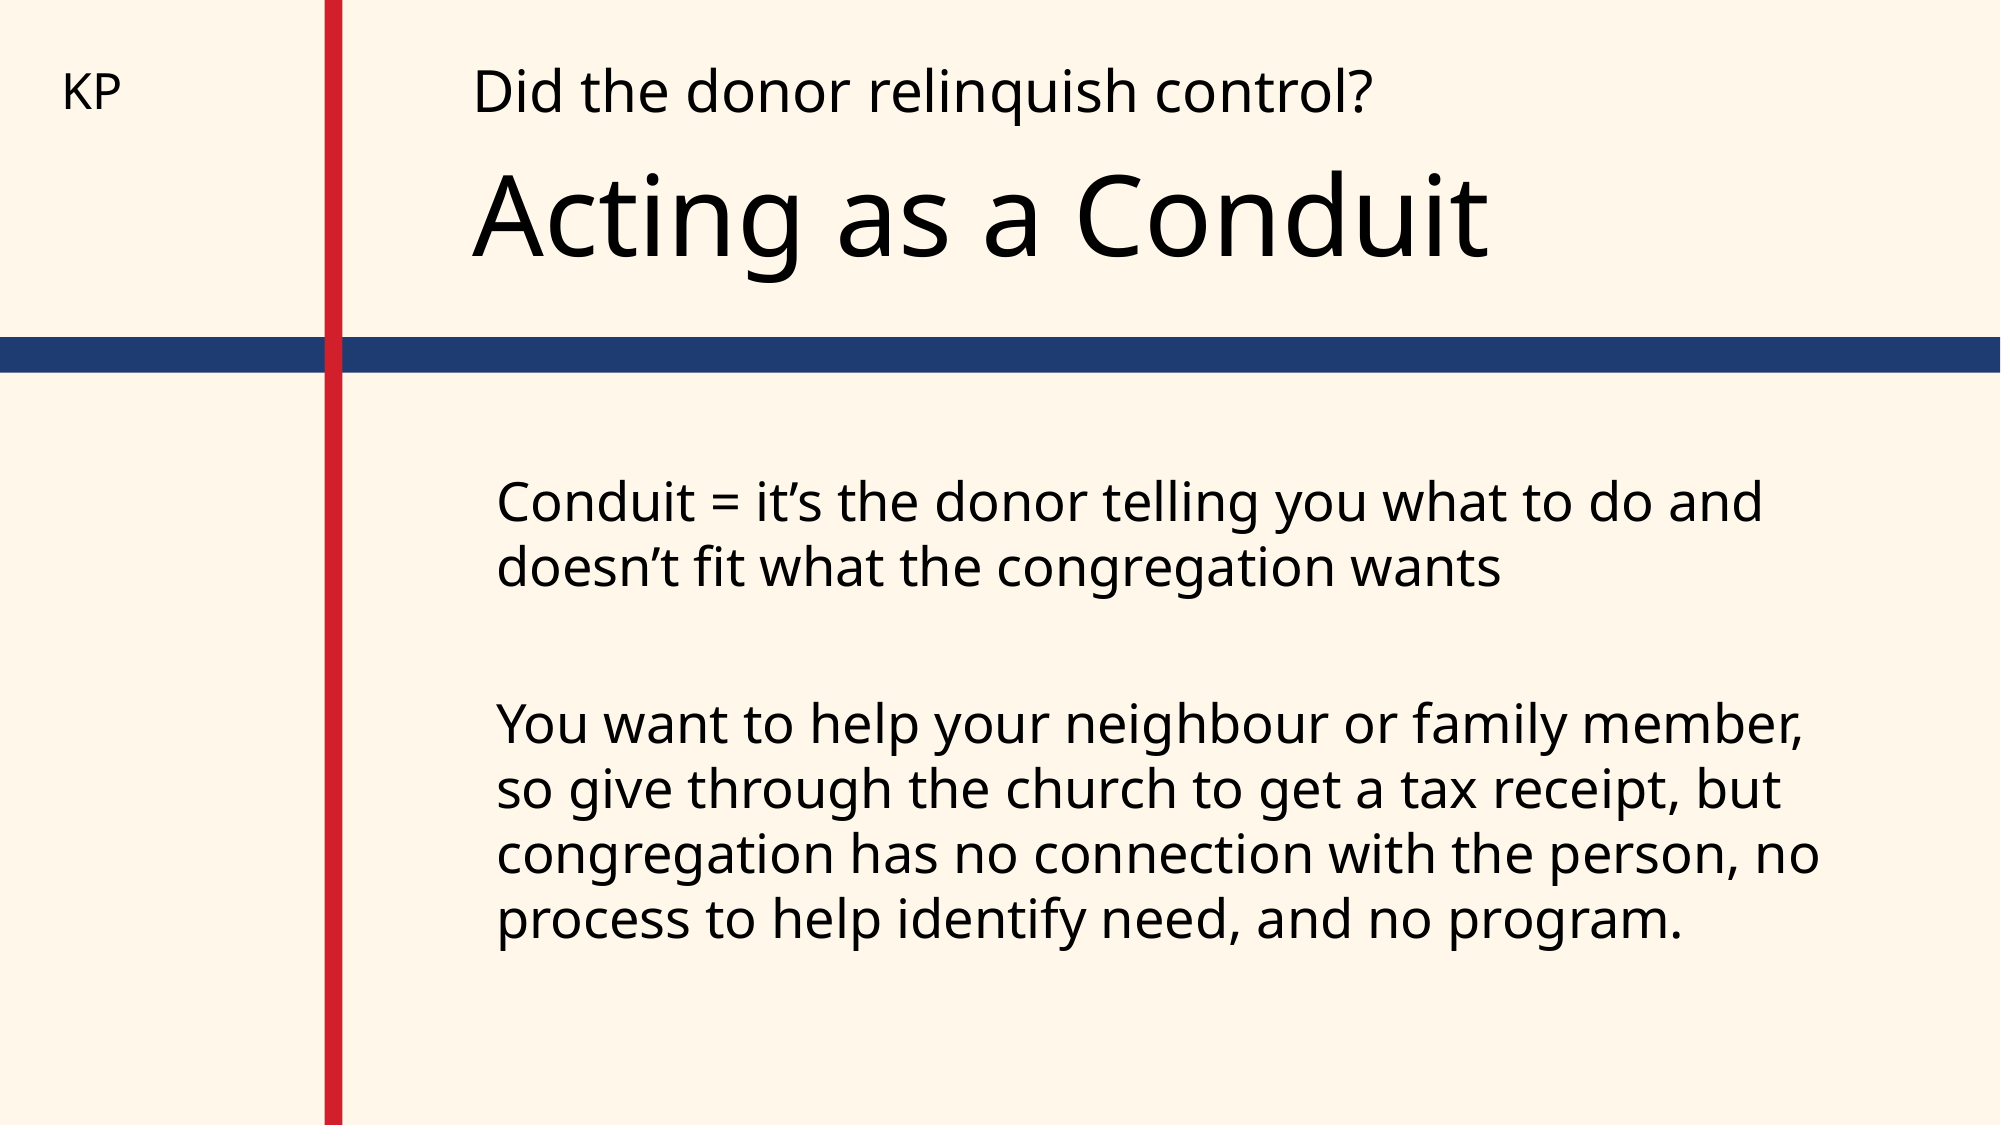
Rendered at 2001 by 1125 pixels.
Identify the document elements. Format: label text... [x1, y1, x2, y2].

text_box KP [46, 51, 229, 127]
title Acting as a Conduit [457, 132, 1839, 330]
text_box Did the donor relinquish control? [457, 46, 1923, 132]
list Conduit = it’s the donor telling you what to do and doesn’t fit what the congregation wants You want to help your neighbour or family member, so give through the church to get a tax receipt, but congregation has no connection with the person, no process to help identify need, and no program. [481, 460, 1863, 1014]
